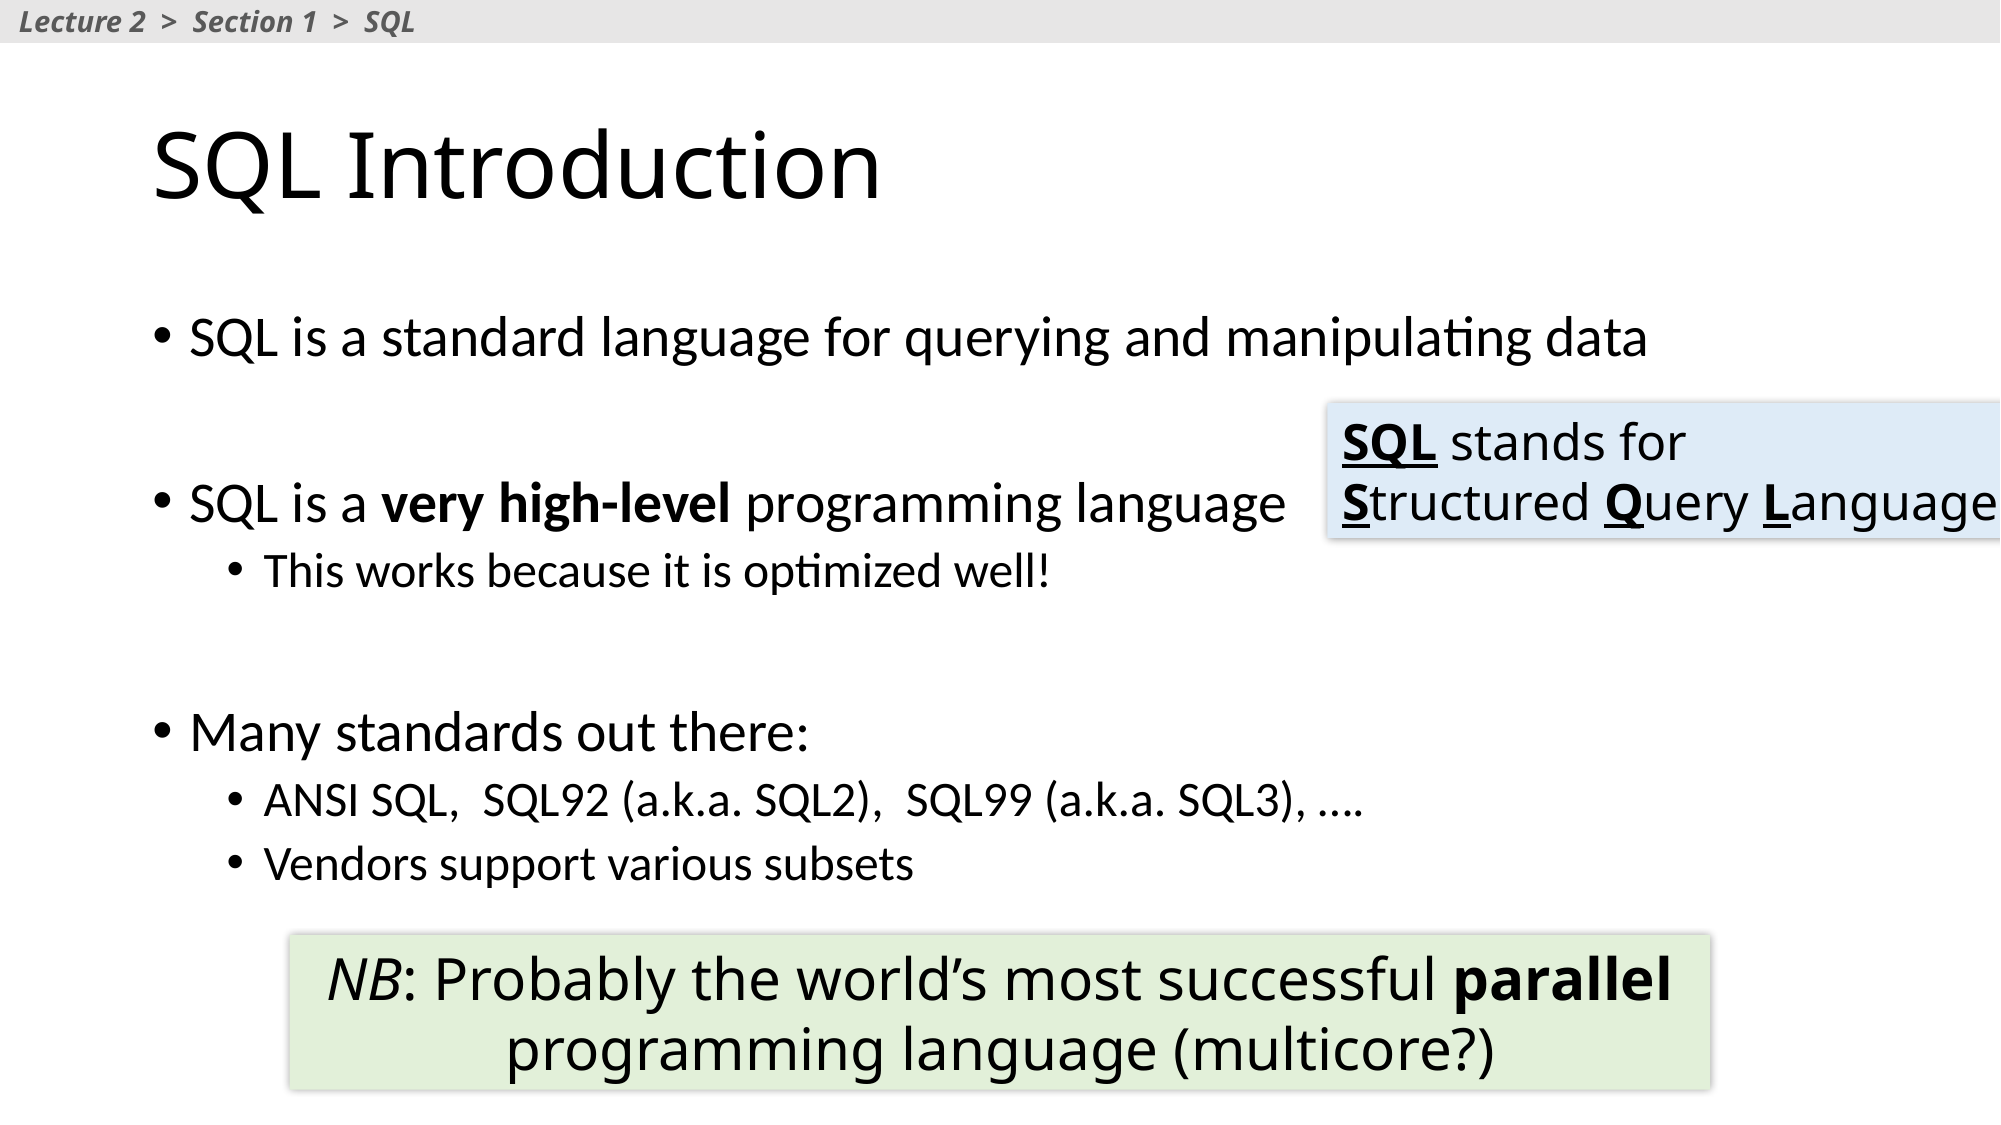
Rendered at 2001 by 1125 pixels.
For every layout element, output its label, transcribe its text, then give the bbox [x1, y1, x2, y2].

text_box NB: Probably the world’s most successful parallel programming language (multicore?) [289, 934, 1711, 1090]
title SQL Introduction [137, 59, 1863, 278]
text_box SQL stands for Structured Query Language [1327, 403, 2000, 538]
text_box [0, 0, 2000, 47]
list SQL is a standard language for querying and manipulating data SQL is a very high-level programming language This works because it is optimized well! Many standards out there: ANSI SQL, SQL92 (a.k.a. SQL2), SQL99 (a.k.a. SQL3), …. Vendors support various subsets [137, 299, 1827, 900]
